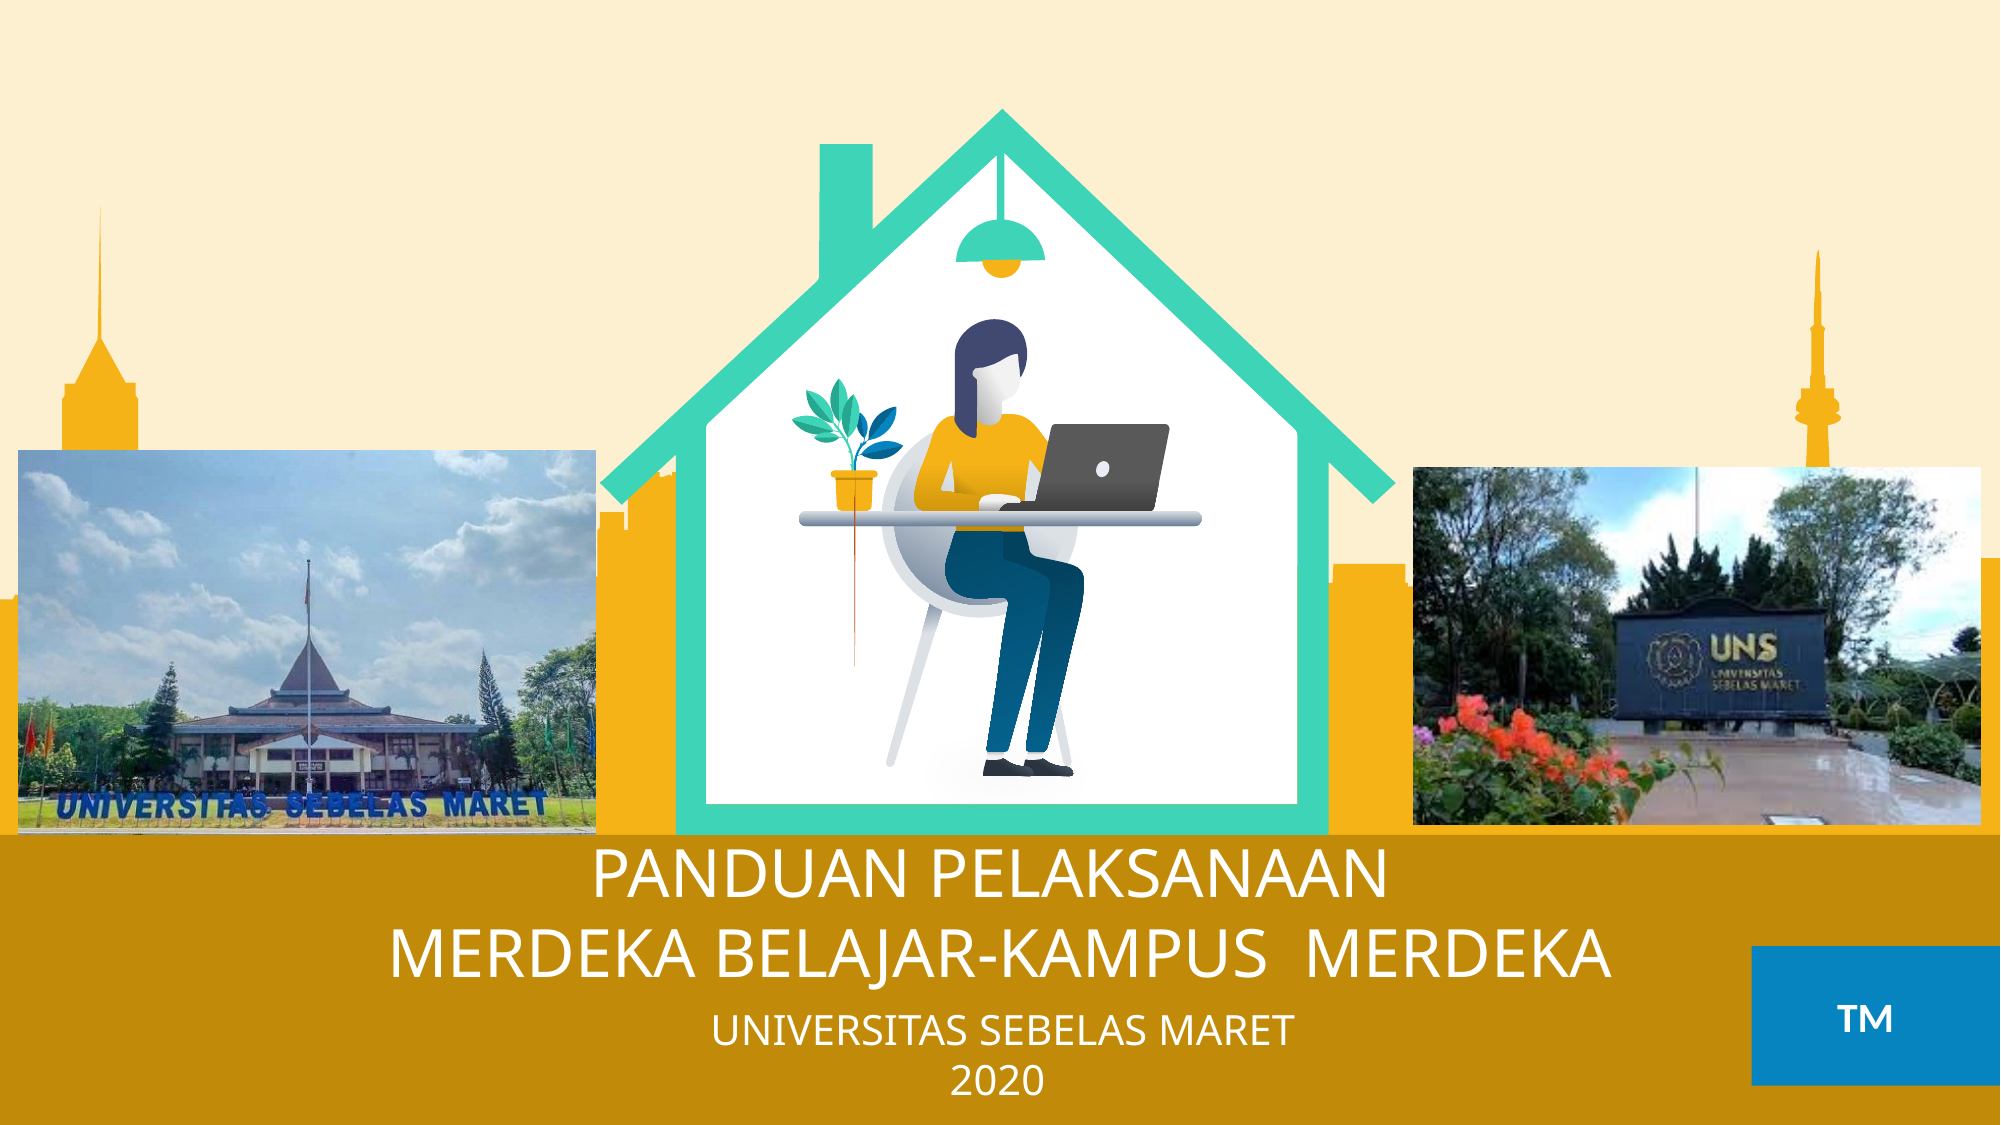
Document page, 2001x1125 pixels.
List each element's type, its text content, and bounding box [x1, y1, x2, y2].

text_box UNIVERSITAS SEBELAS MARET 2020 [43, 996, 1962, 1112]
picture [1413, 467, 1981, 825]
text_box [600, 108, 1396, 835]
text_box [1751, 1048, 2000, 1087]
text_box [791, 378, 904, 511]
picture [18, 450, 596, 835]
text_box TM [1723, 983, 2000, 1048]
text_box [610, 319, 1398, 814]
text_box PANDUAN PELAKSANAAN MERDEKA BELAJAR-KAMPUS MERDEKA [0, 823, 2000, 998]
text_box [1751, 945, 2000, 983]
